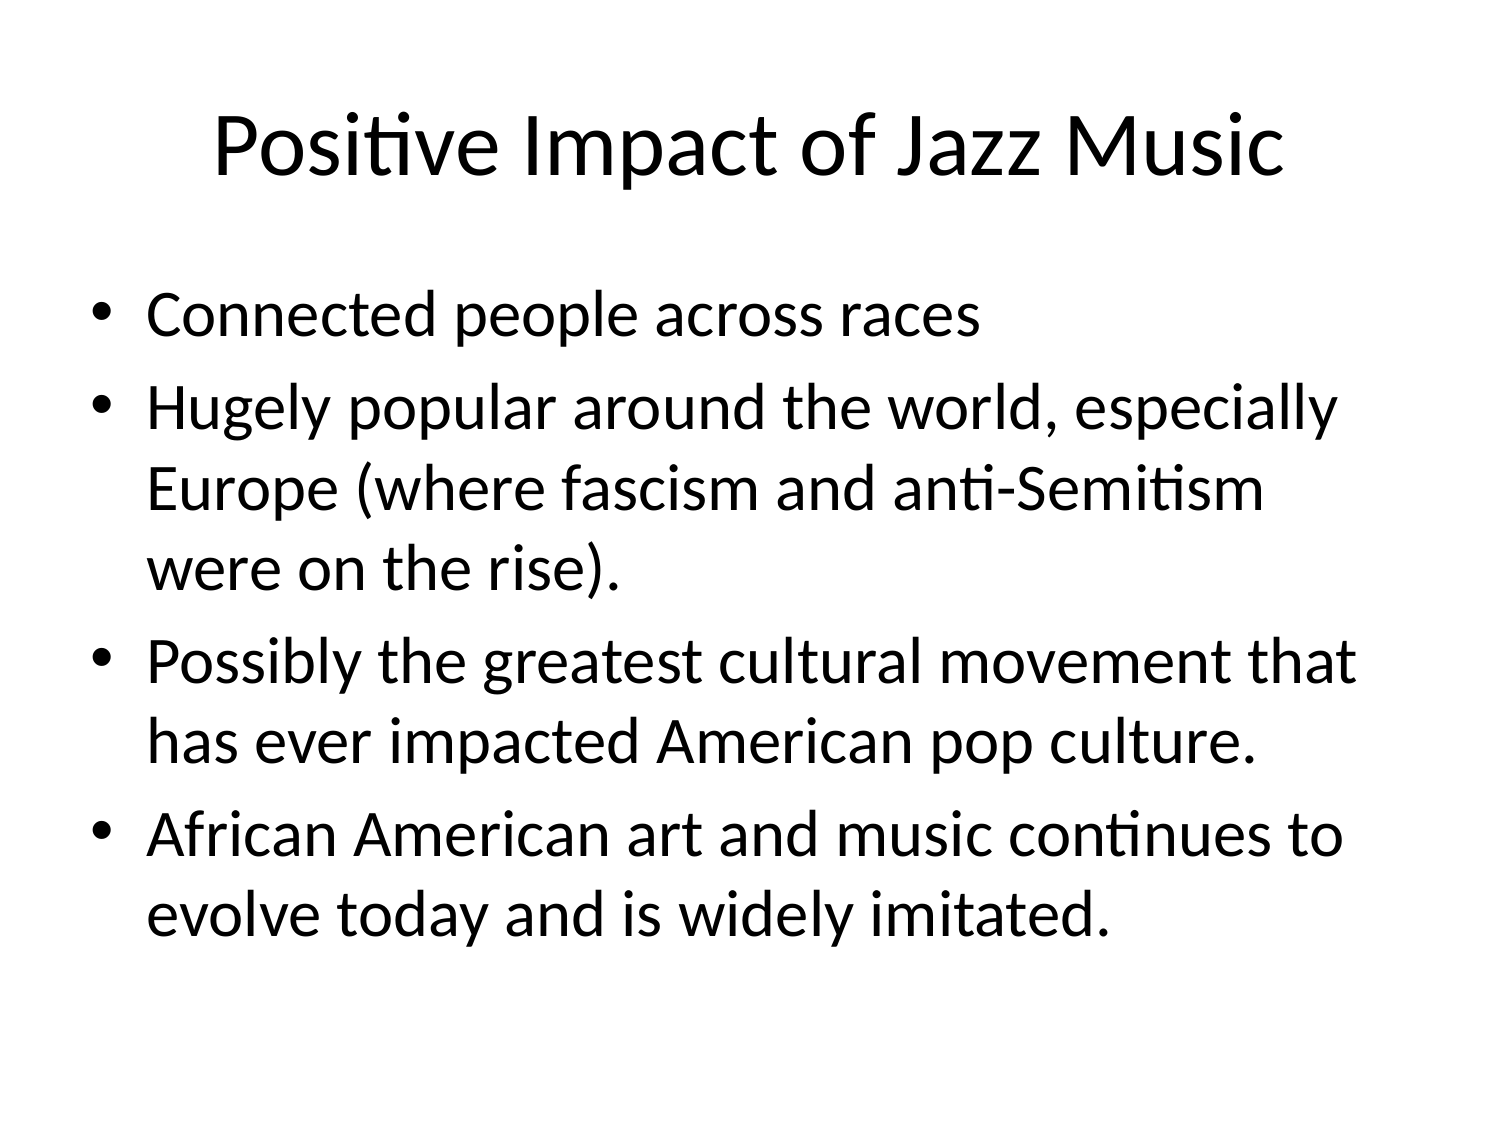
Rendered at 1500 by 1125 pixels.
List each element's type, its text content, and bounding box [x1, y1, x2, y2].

title Positive Impact of Jazz Music [75, 45, 1425, 233]
list Connected people across races Hugely popular around the world, especially Europe (where fascism and anti-Semitism were on the rise). Possibly the greatest cultural movement that has ever impacted American pop culture. African American art and music continues to evolve today and is widely imitated. [75, 262, 1425, 1005]
